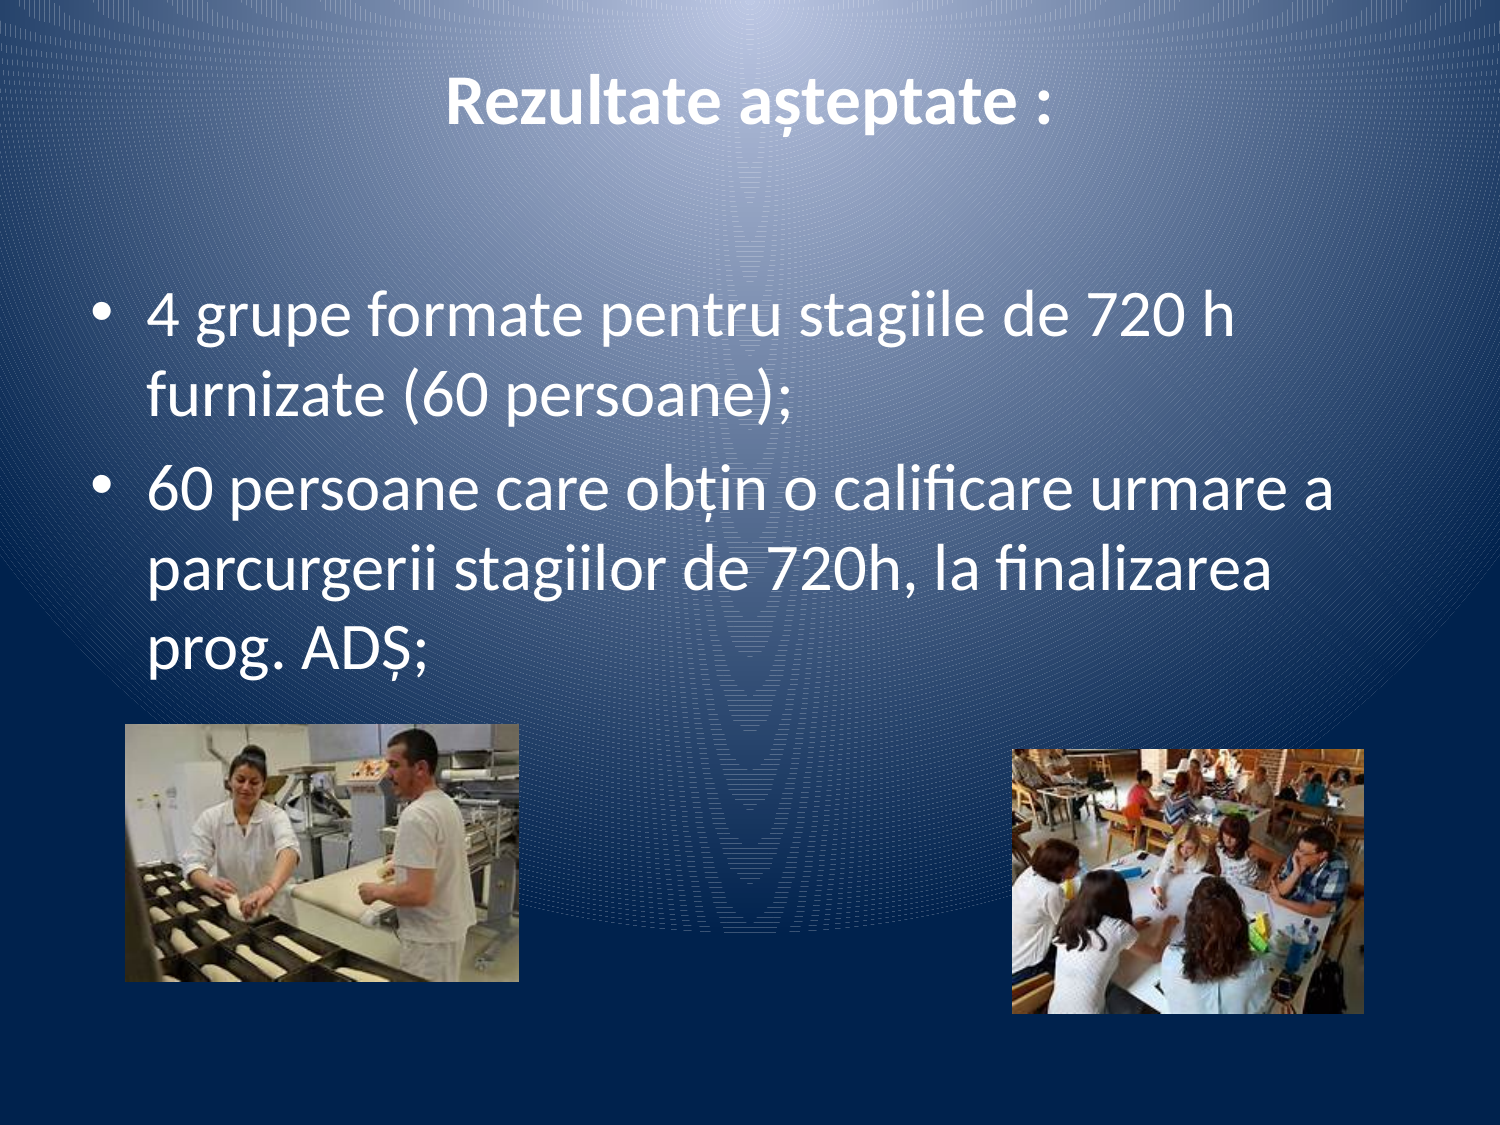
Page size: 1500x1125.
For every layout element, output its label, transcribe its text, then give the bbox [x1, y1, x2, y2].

list 4 grupe formate pentru stagiile de 720 h furnizate (60 persoane); 60 persoane care obțin o calificare urmare a parcurgerii stagiilor de 720h, la finalizarea prog. ADȘ; [75, 262, 1425, 1005]
picture [124, 724, 519, 982]
title Rezultate așteptate : [75, 45, 1425, 233]
picture [1012, 749, 1365, 1015]
